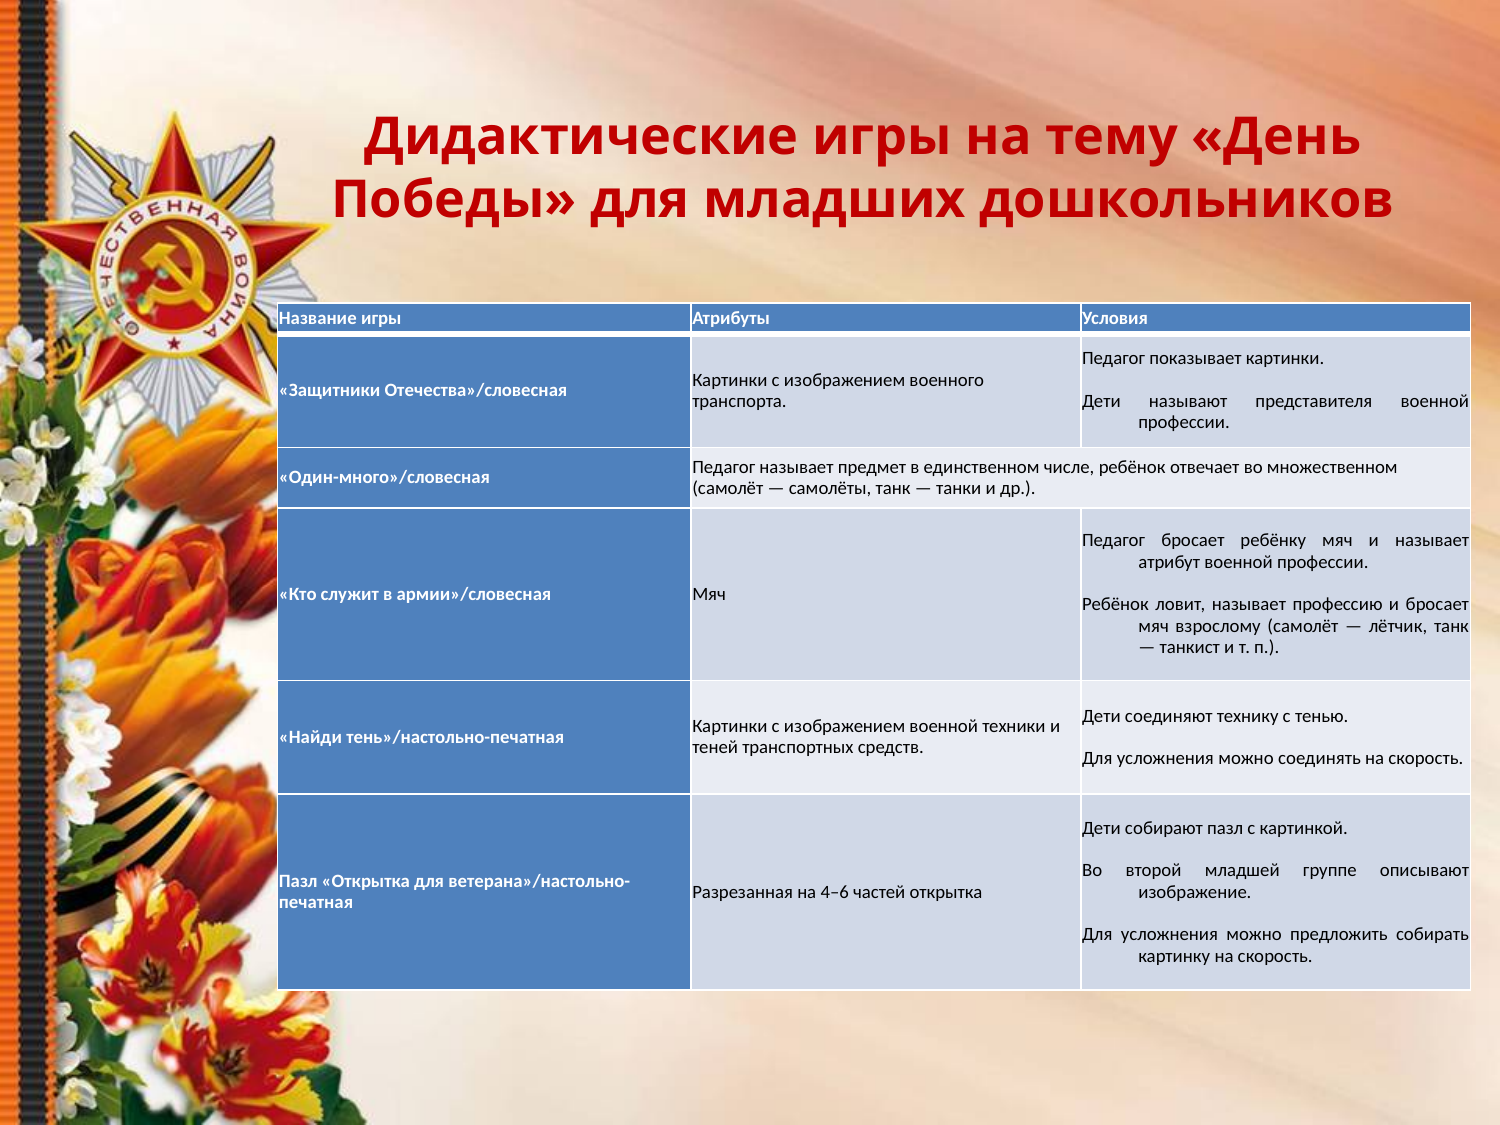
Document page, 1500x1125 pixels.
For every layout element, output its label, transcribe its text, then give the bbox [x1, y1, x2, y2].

table_cell Картинки с изображением военной техники и теней транспортных средств. [692, 681, 1080, 793]
title Дидактические игры на тему «День Победы» для младших дошкольников [301, 78, 1425, 302]
table_header Название игры [278, 304, 690, 331]
table_header Условия [1082, 304, 1470, 313]
table_cell Мяч [692, 509, 1080, 680]
table_cell Педагог показывает картинки. Дети называют представителя военной профессии. [1082, 389, 1470, 447]
table_cell Пазл «Открытка для ветерана»/настольно-печатная [278, 795, 690, 989]
table_cell Педагог называет предмет в единственном числе, ребёнок отвечает во множественном (самолёт — самолёты, танк — танки и др.). [692, 448, 1470, 507]
table_cell Педагог бросает ребёнку мяч и называет атрибут военной профессии. Ребёнок ловит, называет профессию и бросает мяч взрослому (самолёт — лётчик, танк — танкист и т. п.). [1082, 509, 1470, 680]
table_cell «Кто служит в армии»/словесная [278, 509, 690, 680]
picture [0, 0, 1500, 1125]
table_cell «Защитники Отечества»/словесная [278, 337, 690, 447]
table_header Атрибуты [692, 304, 1080, 313]
table_cell Дети соединяют технику с тенью. Для усложнения можно соединять на скорость. [1082, 681, 1470, 793]
table_cell «Найди тень»/настольно-печатная [278, 681, 690, 793]
text_box [336, 313, 1500, 389]
table_cell Картинки с изображением военного транспорта. [692, 389, 1080, 447]
table_cell Дети собирают пазл с картинкой. Во второй младшей группе описывают изображение. Для усложнения можно предложить собирать картинку на скорость. [1082, 795, 1470, 989]
table_cell «Один-много»/словесная [278, 448, 690, 507]
table_cell Разрезанная на 4–6 частей открытка [692, 795, 1080, 989]
